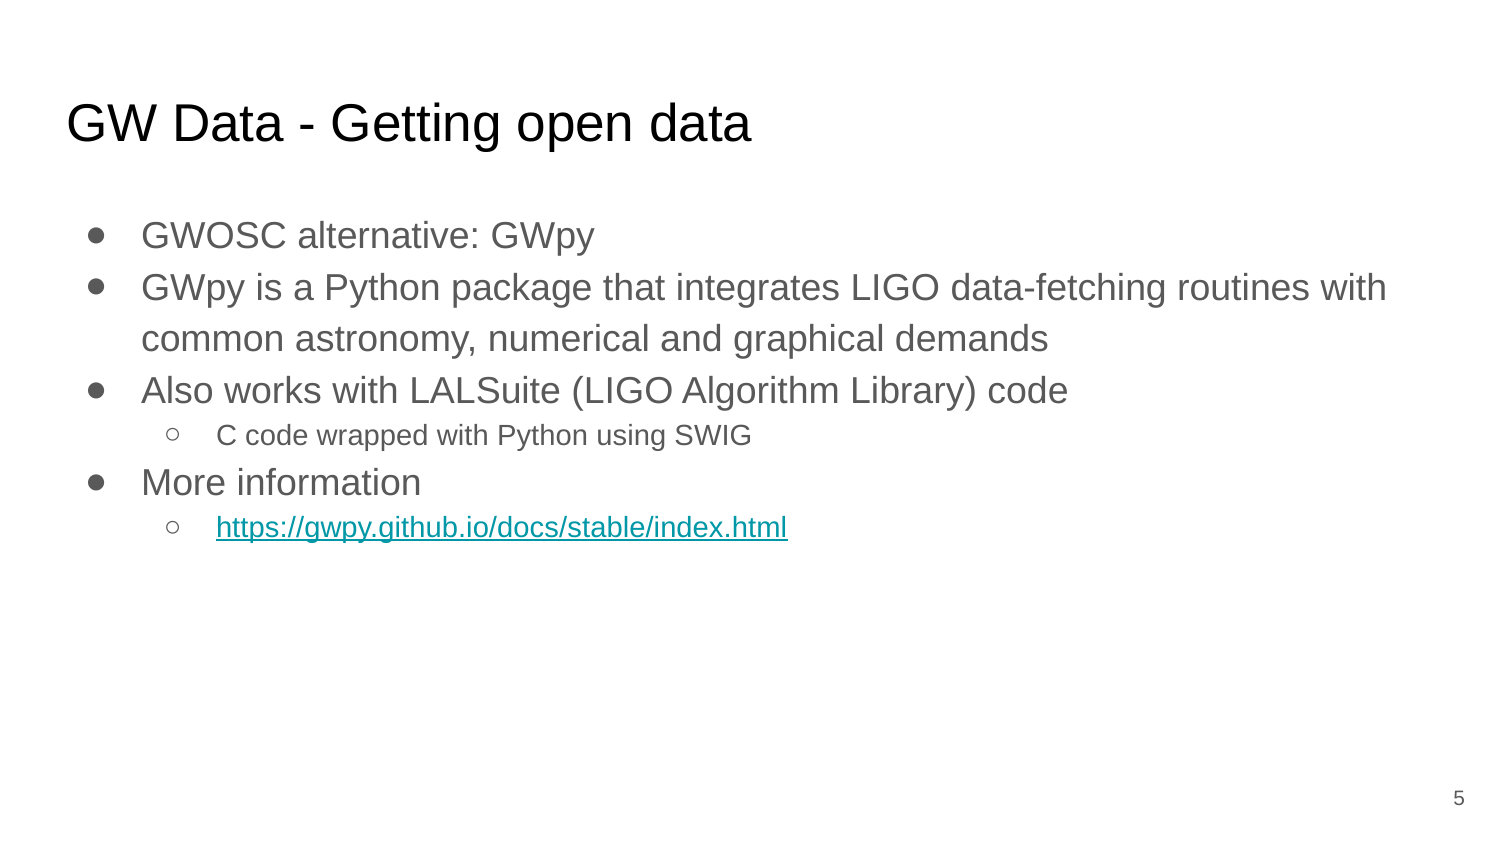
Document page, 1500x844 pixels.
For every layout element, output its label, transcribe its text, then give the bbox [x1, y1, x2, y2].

title GW Data - Getting open data [51, 72, 1449, 167]
slide_number ‹#› [1389, 764, 1480, 830]
list GWOSC alternative: GWpy GWpy is a Python package that integrates LIGO data-fetching routines with common astronomy, numerical and graphical demands Also works with LALSuite (LIGO Algorithm Library) code C code wrapped with Python using SWIG More information https://gwpy.github.io/docs/stable/index.html [51, 189, 1449, 750]
